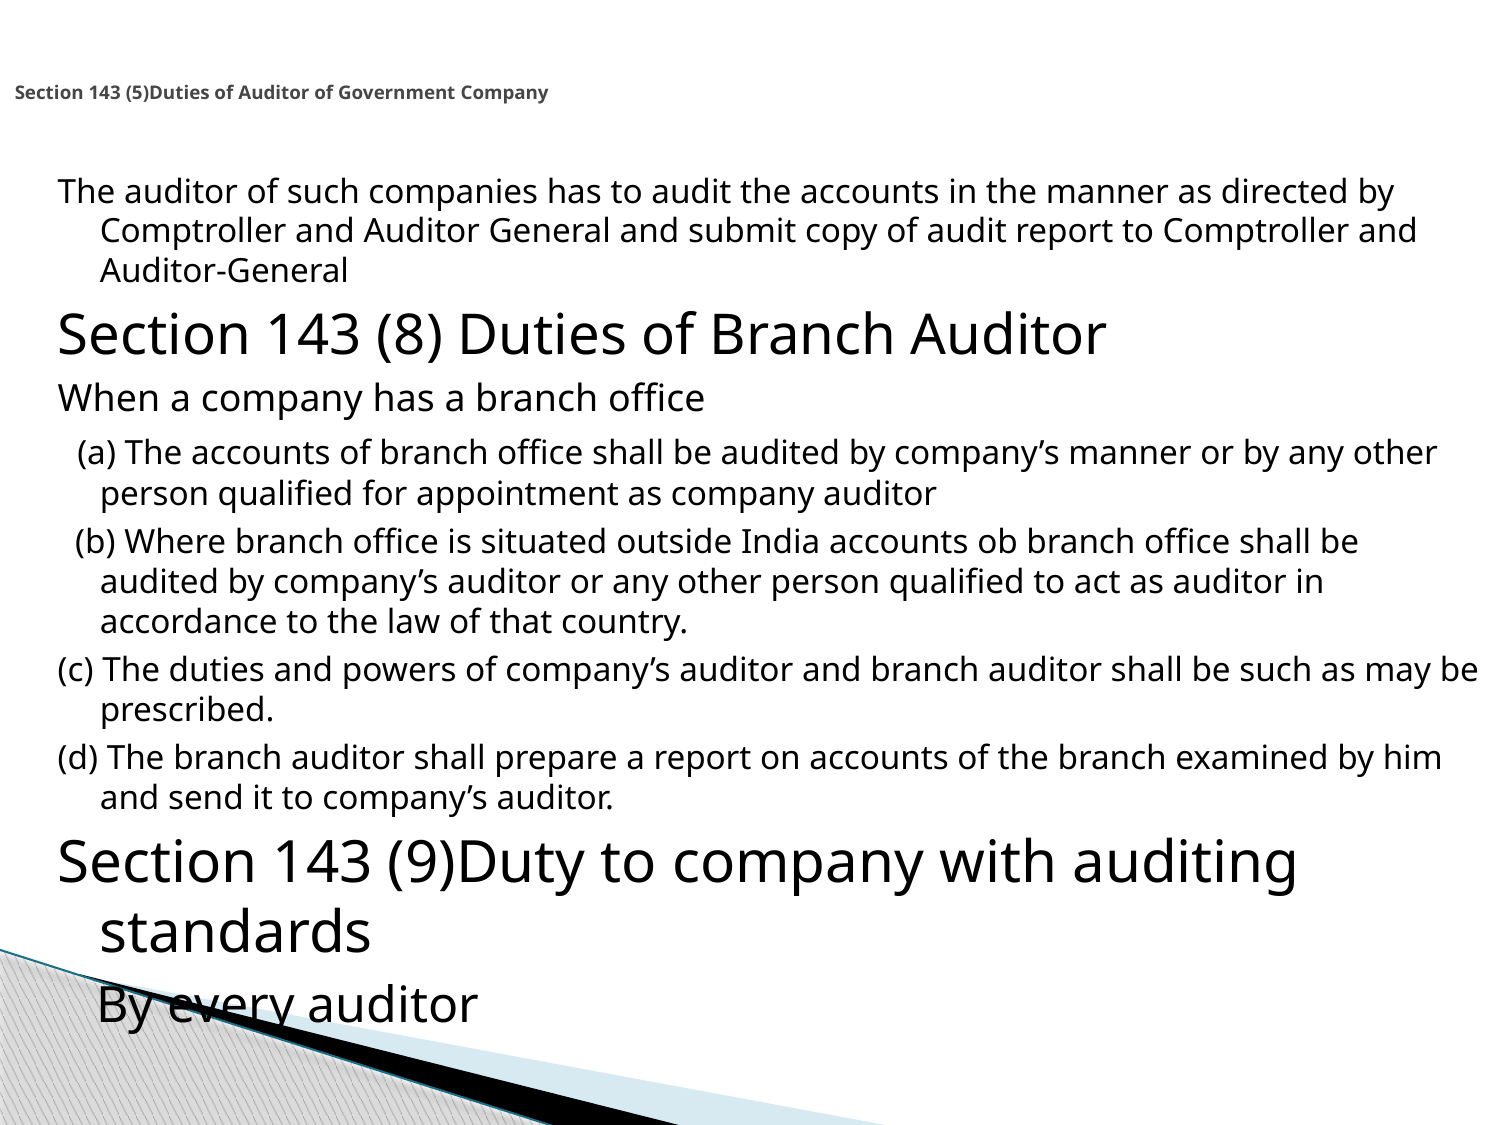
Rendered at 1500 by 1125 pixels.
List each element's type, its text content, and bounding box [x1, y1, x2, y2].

title Section 143 (5)Duties of Auditor of Government Company [0, 50, 1425, 138]
list The auditor of such companies has to audit the accounts in the manner as directed by Comptroller and Auditor General and submit copy of audit report to Comptroller and Auditor-General Section 143 (8) Duties of Branch Auditor When a company has a branch office (a) The accounts of branch office shall be audited by company’s manner or by any other person qualified for appointment as company auditor (b) Where branch office is situated outside India accounts ob branch office shall be audited by company’s auditor or any other person qualified to act as auditor in accordance to the law of that country. (c) The duties and powers of company’s auditor and branch auditor shall be such as may be prescribed. (d) The branch auditor shall prepare a report on accounts of the branch examined by him and send it to company’s auditor. Section 143 (9)Duty to company with auditing standards By every auditor [24, 162, 1500, 1125]
